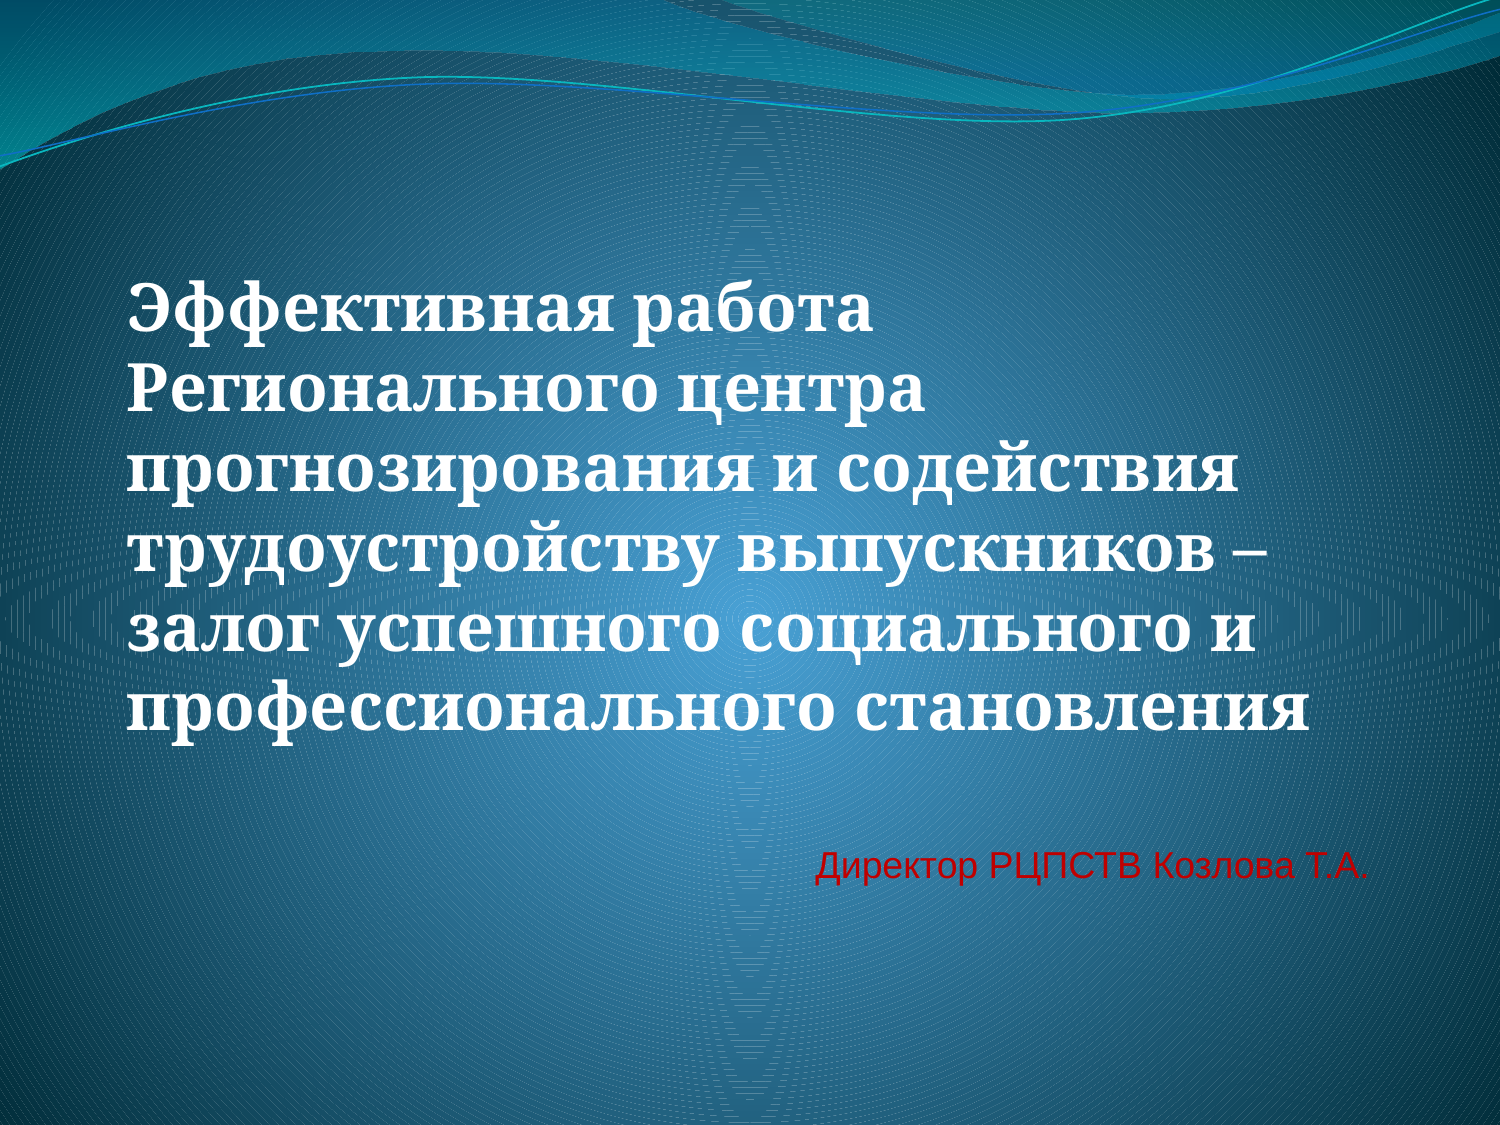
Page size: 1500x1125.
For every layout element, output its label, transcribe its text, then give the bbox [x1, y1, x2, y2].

text_box Директор РЦПСТВ Козлова Т.А. [800, 834, 1386, 894]
text_box Эффективная работа Регионального центра прогнозирования и содействия трудоустройству выпускников – залог успешного социального и профессионального становления [83, 257, 1393, 752]
title [282, 167, 1425, 550]
